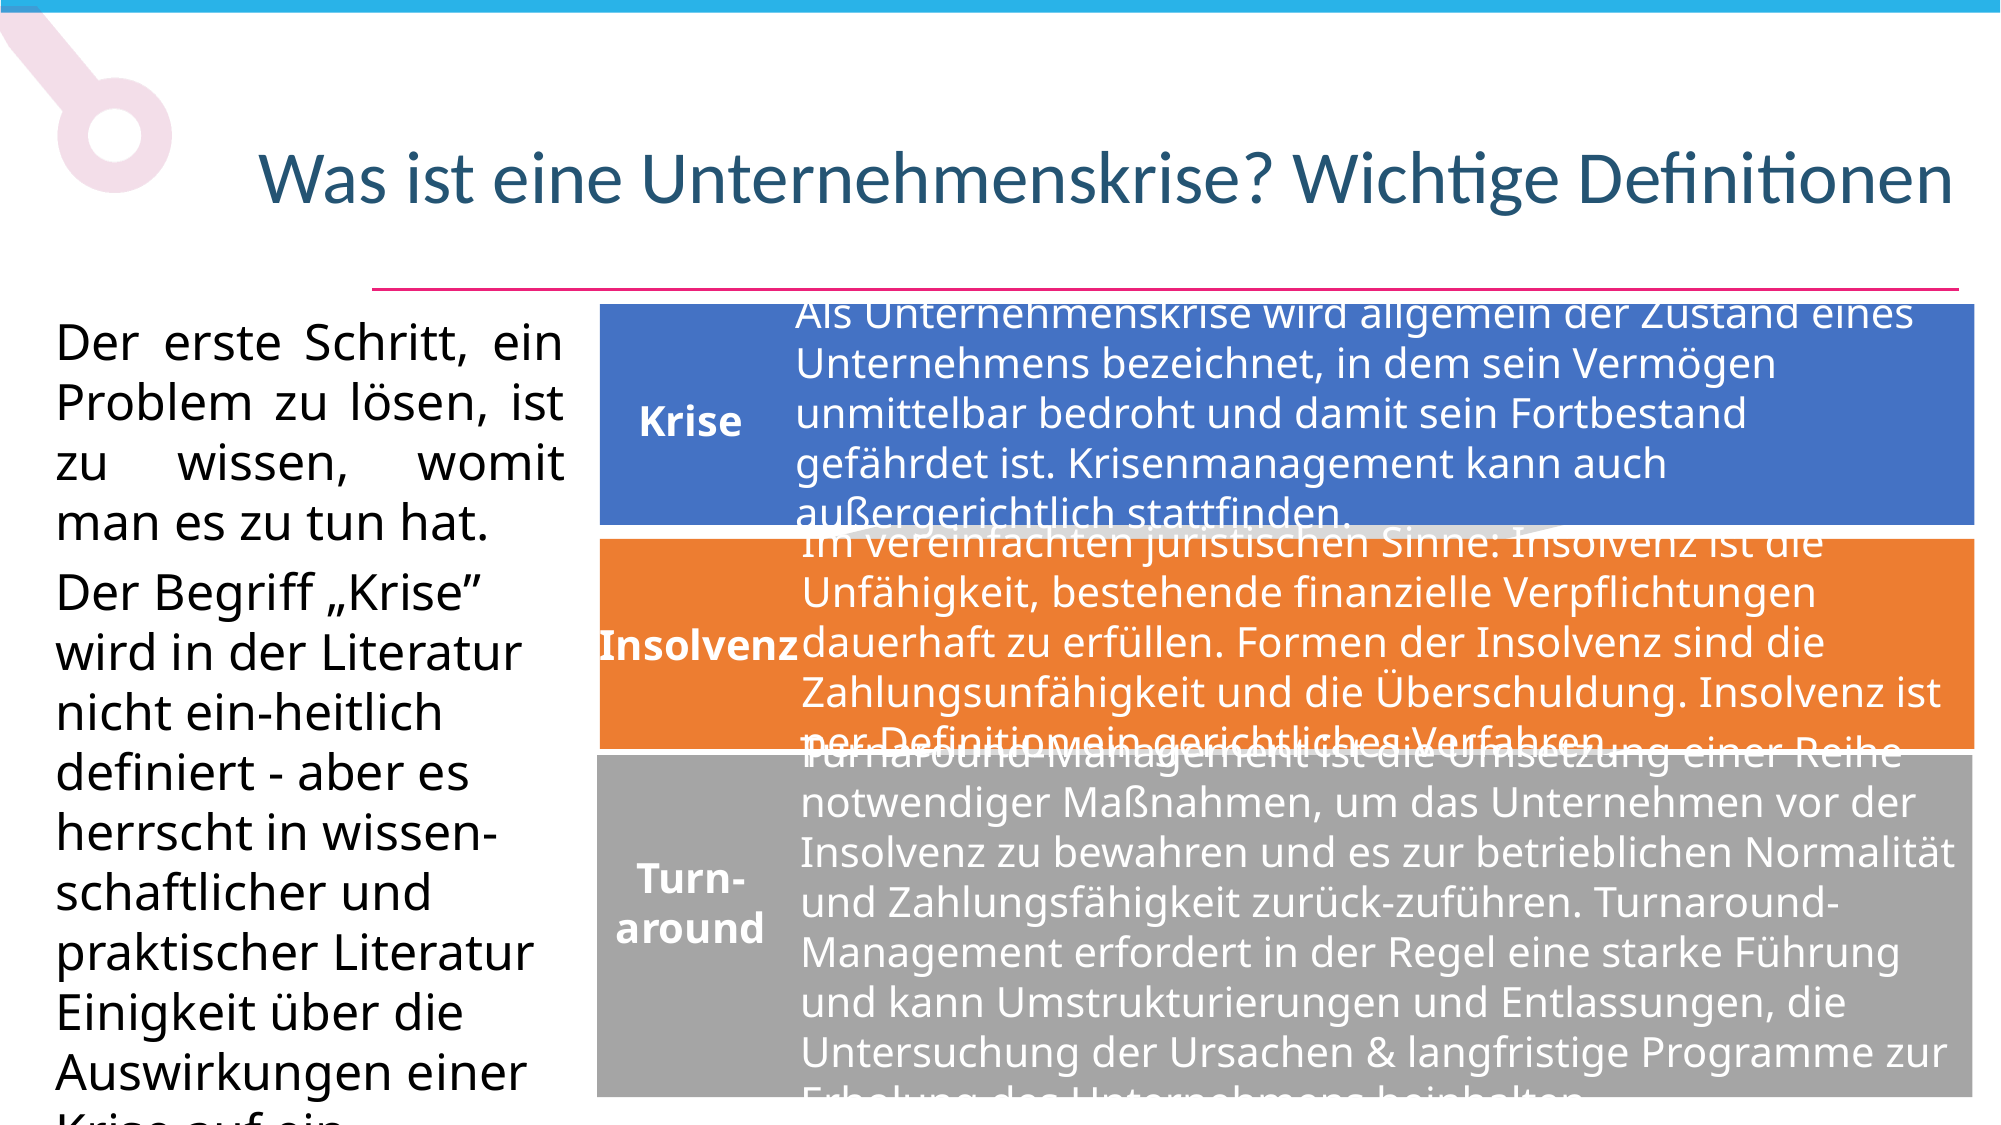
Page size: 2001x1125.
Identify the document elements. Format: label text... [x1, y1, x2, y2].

text_box Turn- around [601, 844, 782, 959]
text_box Krise [623, 387, 758, 453]
text_box [599, 538, 786, 611]
text_box Insolvenz [584, 611, 786, 677]
list Was ist eine Unternehmenskrise? Wichtige Definitionen [243, 130, 1994, 246]
text_box [597, 755, 785, 1098]
text_box s [1787, 0, 1833, 9]
text_box Der erste Schritt, ein Problem zu lösen, ist zu wissen, womit man es zu tun hat. Der Begriff „Krise” wird in der Literatur nicht ein-heitlich definiert - aber es herrscht in wissen-schaftlicher und praktischer Literatur Einigkeit über die Auswirkungen einer Krise auf ein Unternehmen. [42, 304, 579, 1125]
text_box [1967, 304, 1975, 508]
text_box Im vereinfachten juristischen Sinne: Insolvenz ist die Unfähigkeit, bestehende finanzielle Verpflichtungen dauerhaft zu erfüllen. Formen der Insolvenz sind die Zahlungsunfähigkeit und die Überschuldung. Insolvenz ist per Definition ein gerichtliches Verfahren. [786, 508, 2000, 773]
picture [0, 6, 224, 218]
text_box Turnaround-Management ist die Umsetzung einer Reihe notwendiger Maßnahmen, um das Unternehmen vor der Insolvenz zu bewahren und es zur betrieblichen Normalität und Zahlungsfähigkeit zurück-zuführen. Turnaround-Management erfordert in der Regel eine starke Führung und kann Umstrukturierungen und Entlassungen, die Untersuchung der Ursachen & langfristige Programme zur Erholung des Unternehmens beinhalten. [785, 718, 1992, 1125]
text_box [599, 304, 780, 525]
text_box [599, 677, 786, 749]
text_box Als Unternehmenskrise wird allgemein der Zustand eines Unternehmens bezeichnet, in dem sein Vermögen unmittelbar bedroht und damit sein Fortbestand gefährdet ist. Krisenmanagement kann auch außergerichtlich stattfinden. [780, 279, 1967, 544]
